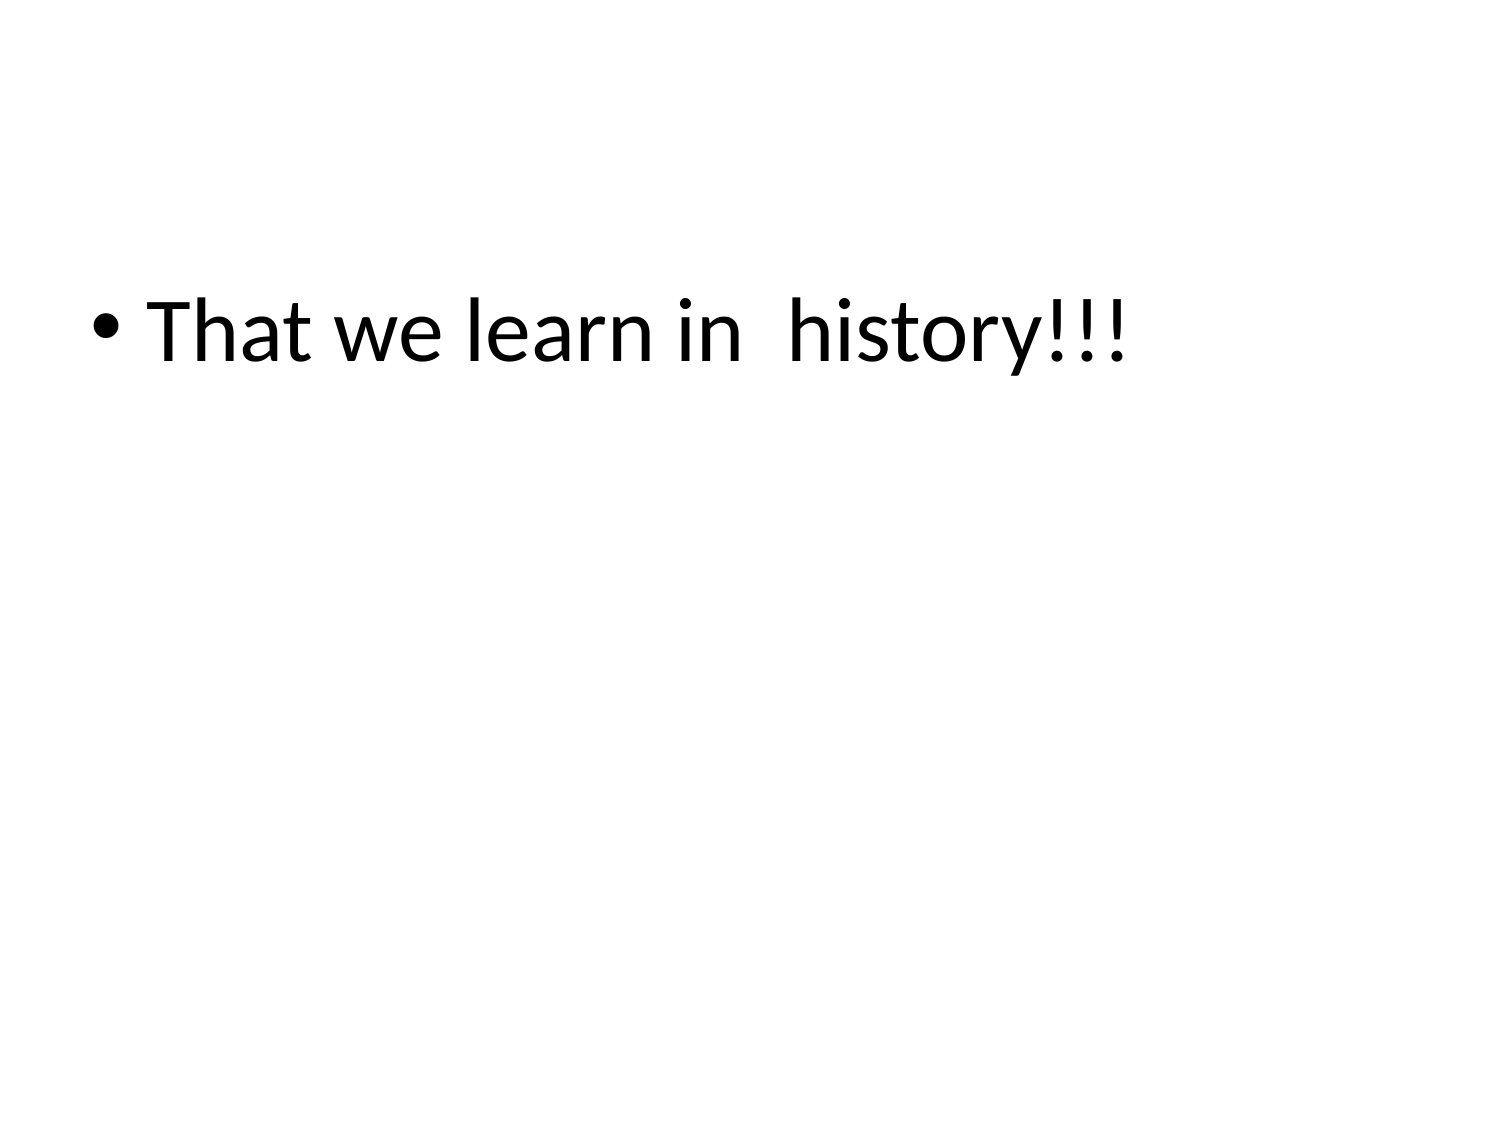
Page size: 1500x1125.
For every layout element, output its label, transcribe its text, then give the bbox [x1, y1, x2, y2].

list That we learn in history!!! [75, 262, 1425, 1005]
